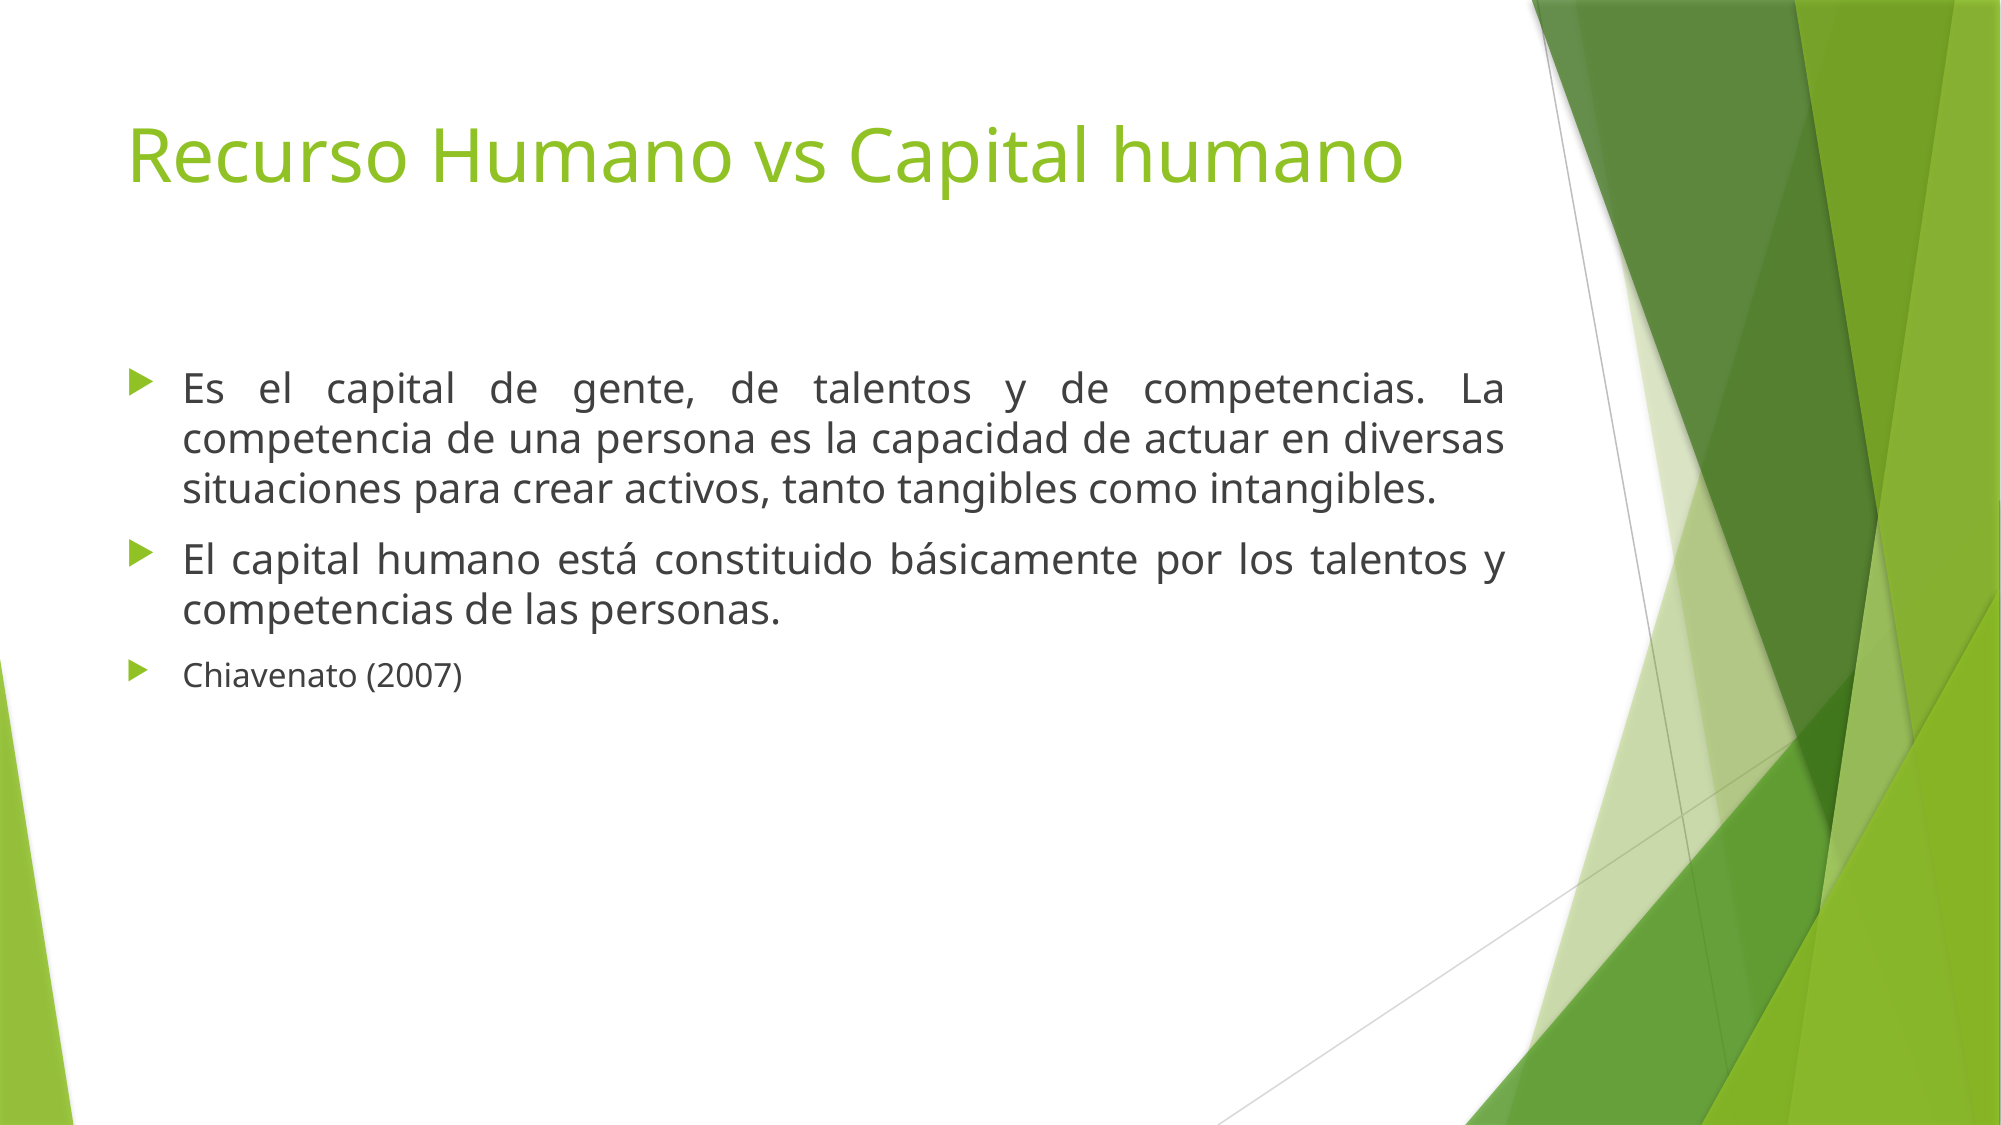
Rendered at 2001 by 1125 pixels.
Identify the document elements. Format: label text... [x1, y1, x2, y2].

title Recurso Humano vs Capital humano [111, 99, 1522, 317]
list Es el capital de gente, de talentos y de competencias. La competencia de una persona es la capacidad de actuar en diversas situaciones para crear activos, tanto tangibles como intangibles. El capital humano está constituido básicamente por los talentos y competencias de las personas. Chiavenato (2007) [111, 354, 1522, 992]
